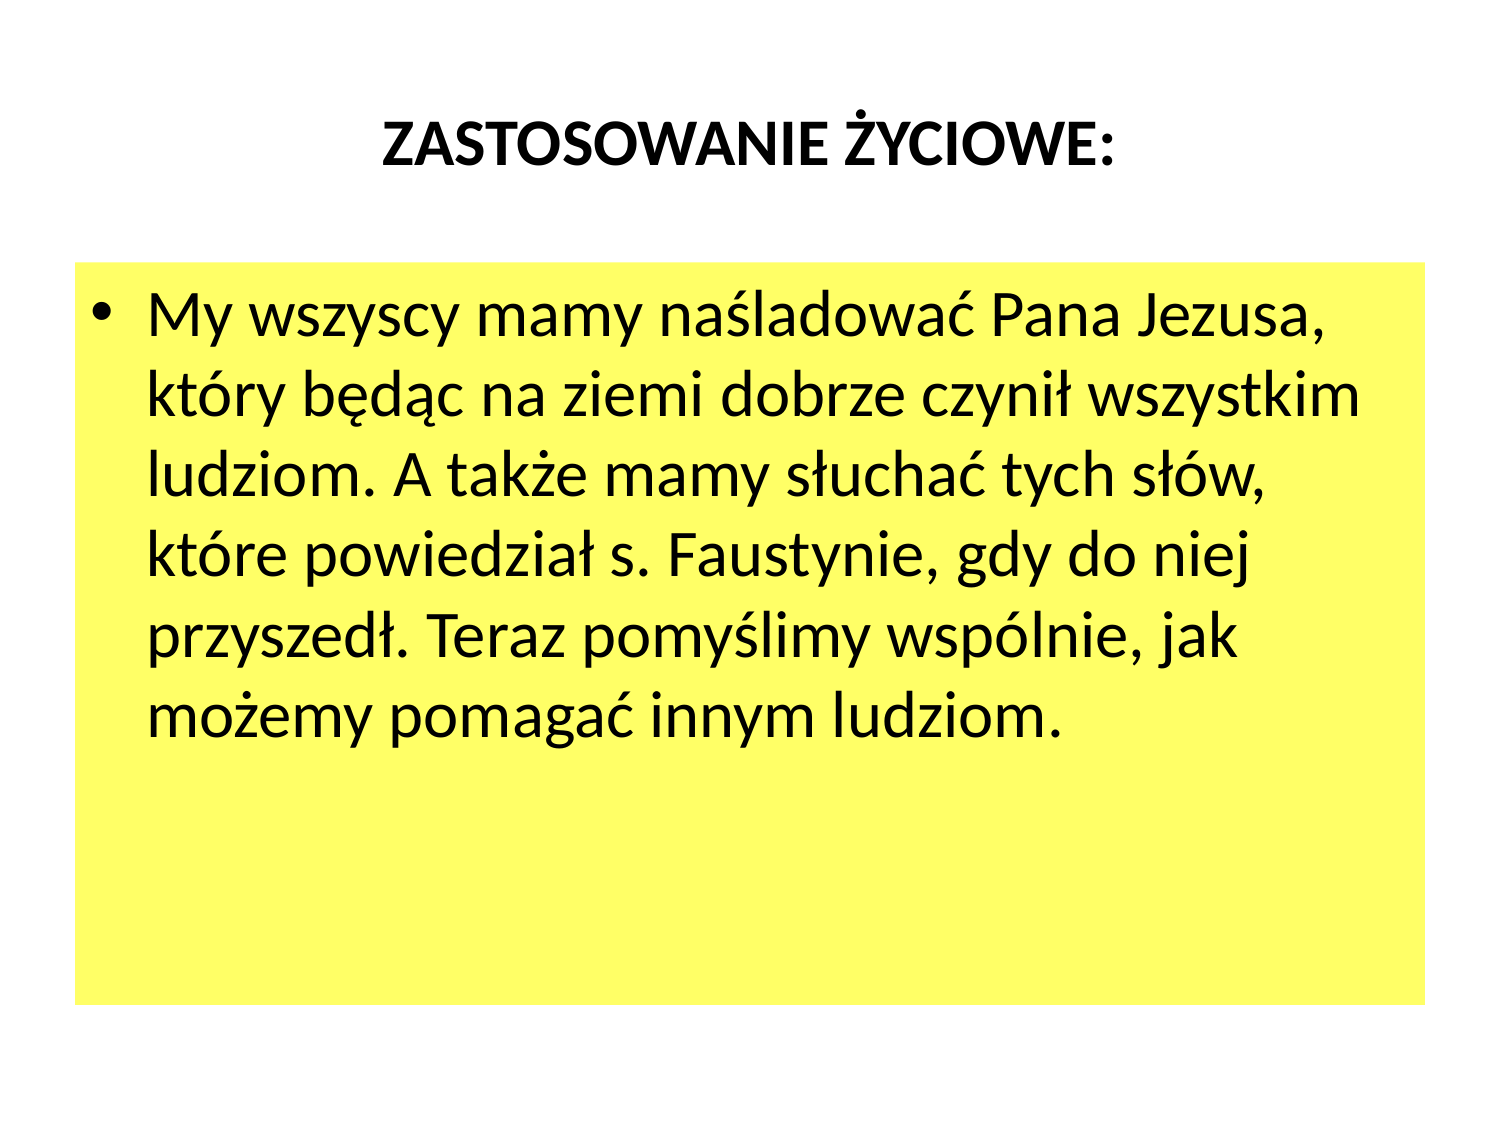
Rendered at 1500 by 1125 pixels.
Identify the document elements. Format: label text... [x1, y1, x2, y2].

list My wszyscy mamy naśladować Pana Jezusa, który będąc na ziemi dobrze czynił wszystkim ludziom. A także mamy słuchać tych słów, które powiedział s. Faustynie, gdy do niej przyszedł. Teraz pomyślimy wspólnie, jak możemy pomagać innym ludziom. [75, 262, 1425, 1005]
title ZASTOSOWANIE ŻYCIOWE: [75, 45, 1425, 233]
